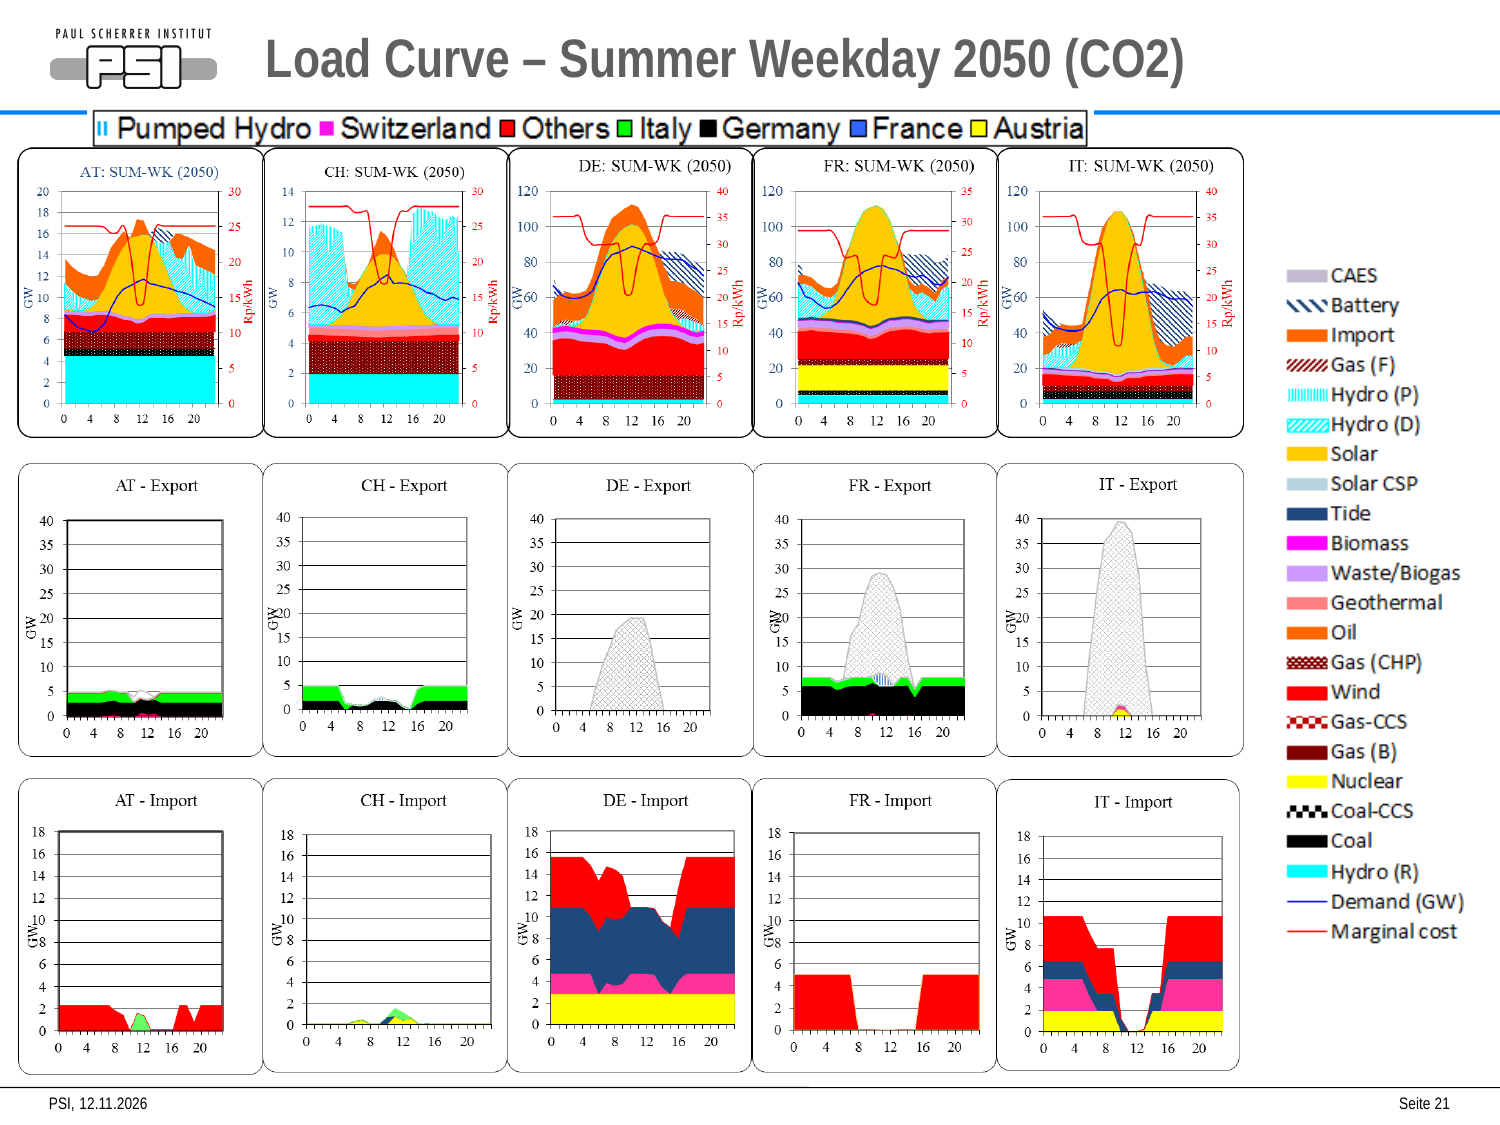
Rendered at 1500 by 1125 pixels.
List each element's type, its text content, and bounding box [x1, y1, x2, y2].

slide_number Seite 21 [1312, 1092, 1450, 1125]
picture [1244, 231, 1500, 981]
footer PSI, [12, 1092, 75, 1125]
picture [86, 104, 1094, 147]
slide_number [79, 1092, 230, 1125]
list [17, 147, 1244, 1076]
picture [50, 28, 217, 89]
title Load Curve – Summer Weekday 2050 (CO2) [265, 23, 1451, 115]
